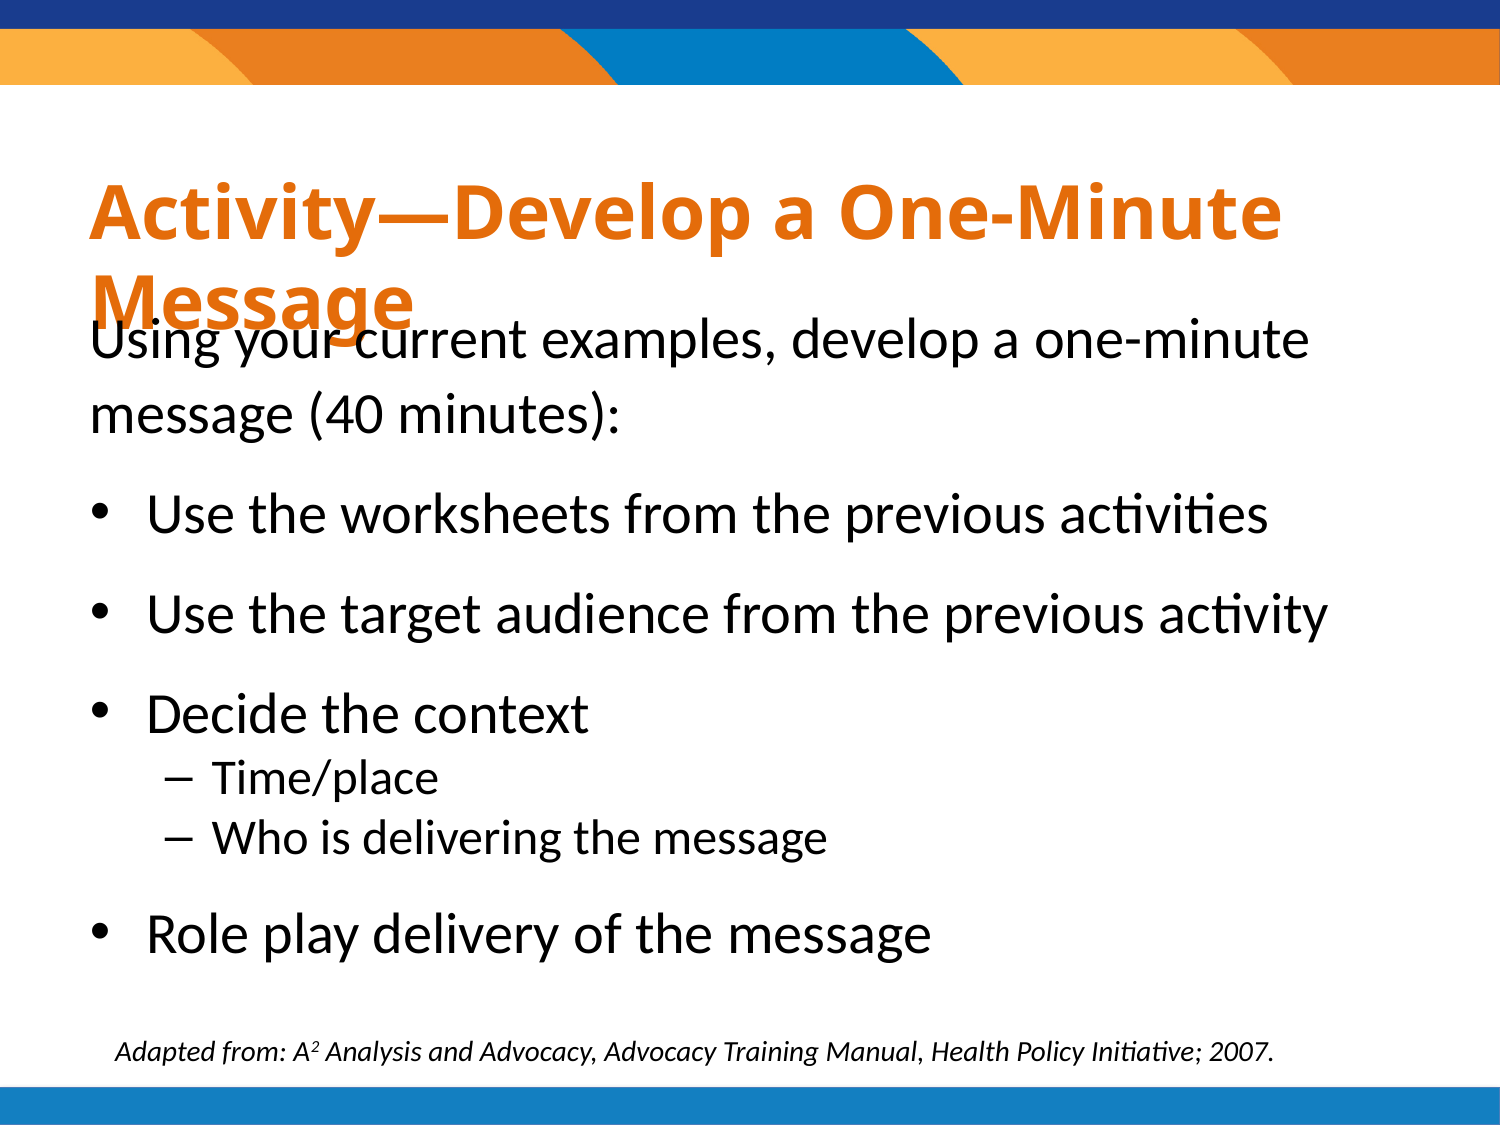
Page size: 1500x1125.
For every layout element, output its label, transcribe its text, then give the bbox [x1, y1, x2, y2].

title Activity—Develop a One-Minute Message [75, 157, 1425, 275]
text_box Adapted from: A2 Analysis and Advocacy, Advocacy Training Manual, Health Policy Initiative; 2007. [99, 1024, 1350, 1075]
picture [0, 0, 1500, 85]
list Using your current examples, develop a one-minute message (40 minutes): Use the worksheets from the previous activities Use the target audience from the previous activity Decide the context Time/place Who is delivering the message Role play delivery of the message [75, 287, 1425, 1025]
